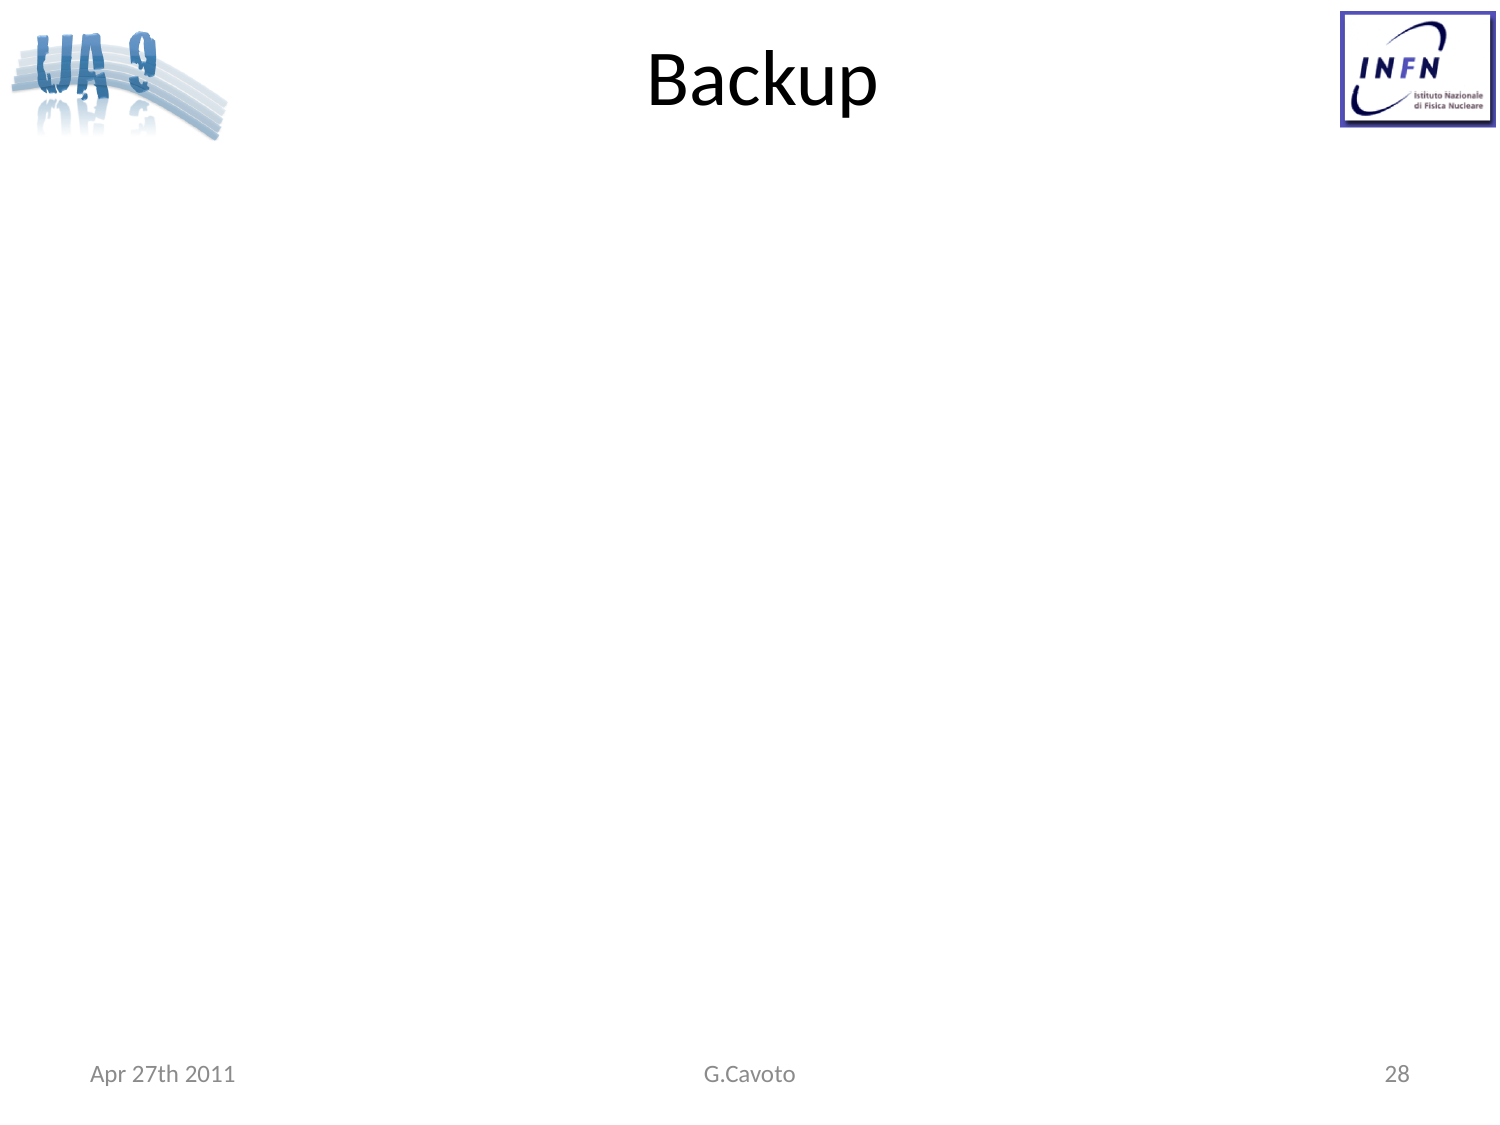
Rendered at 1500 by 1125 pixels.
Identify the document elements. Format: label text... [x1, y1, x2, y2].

footer G.Cavoto [512, 1042, 988, 1103]
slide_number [75, 1042, 425, 1103]
picture [0, 13, 238, 150]
picture [1340, 10, 1496, 128]
title Backup [238, 0, 1288, 168]
slide_number 28 [1074, 1042, 1425, 1103]
